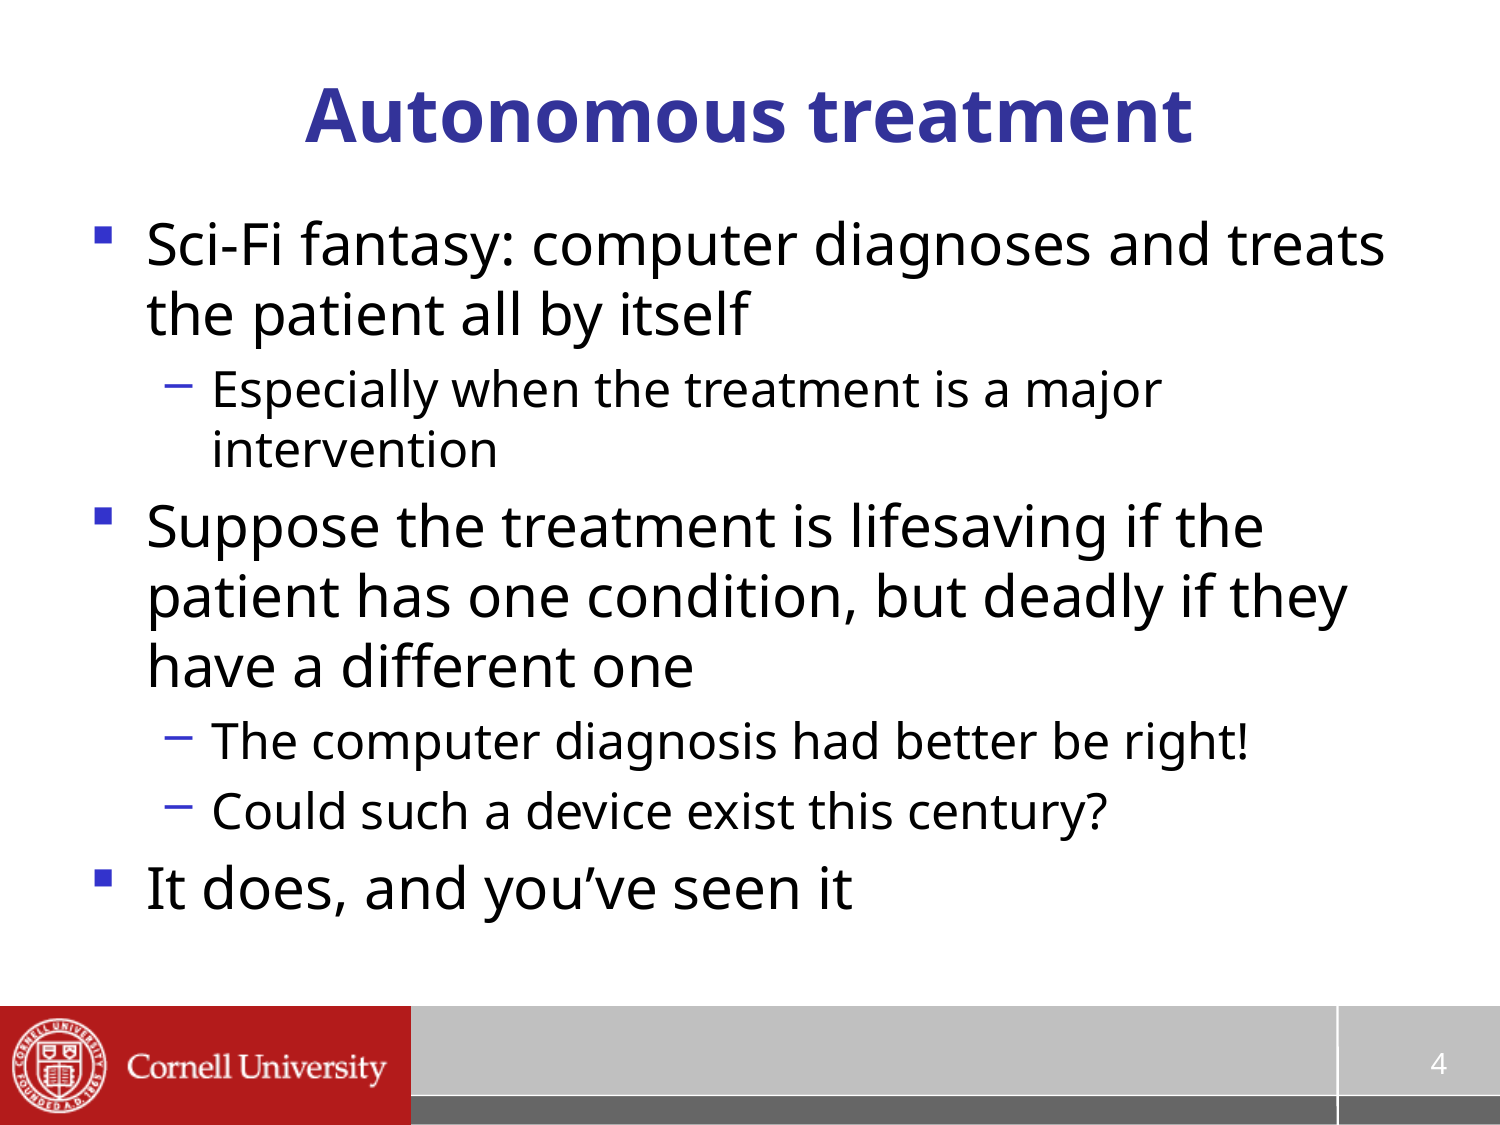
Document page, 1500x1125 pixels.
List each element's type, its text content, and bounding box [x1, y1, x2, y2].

picture [0, 1006, 411, 1125]
slide_number 4 [1349, 1037, 1463, 1088]
list Sci-Fi fantasy: computer diagnoses and treats the patient all by itself Especially when the treatment is a major intervention Suppose the treatment is lifesaving if the patient has one condition, but deadly if they have a different one The computer diagnosis had better be right! Could such a device exist this century? It does, and you’ve seen it [74, 199, 1426, 1001]
title Autonomous treatment [74, 37, 1426, 188]
